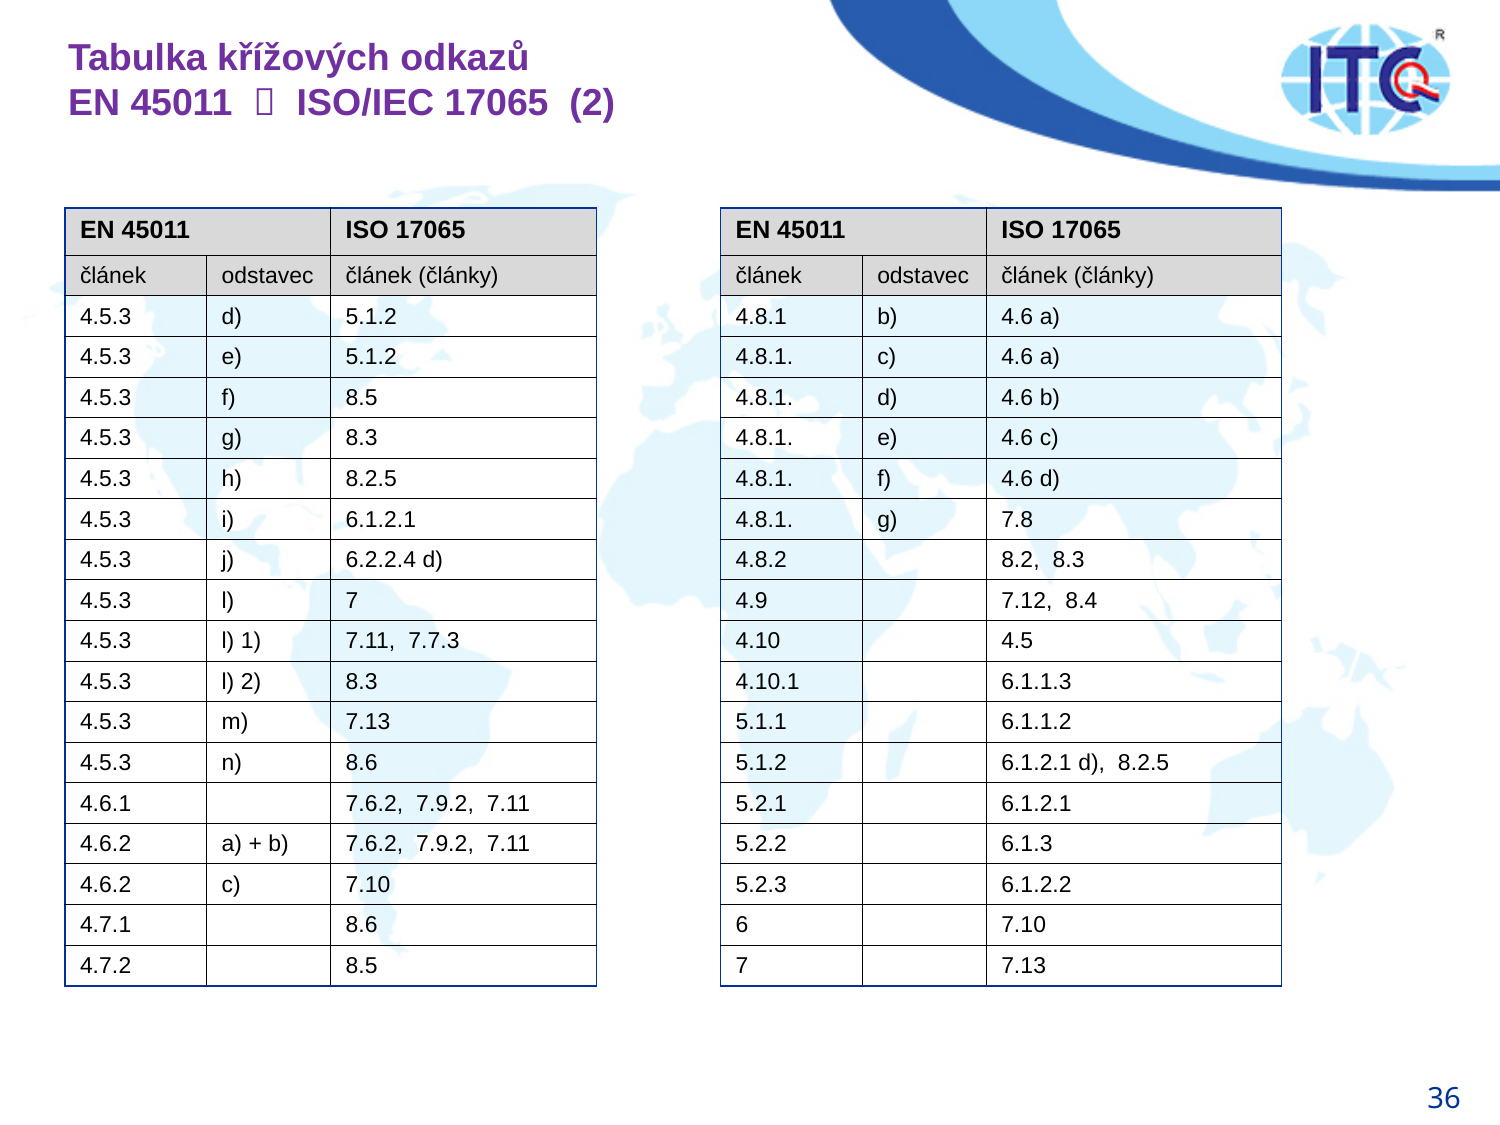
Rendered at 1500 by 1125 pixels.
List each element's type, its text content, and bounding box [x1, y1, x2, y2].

table_cell 4.6 b) [987, 378, 1281, 417]
table_cell [863, 783, 986, 823]
table_cell 8.5 [331, 946, 596, 985]
table_cell 5.1.1 [721, 702, 862, 742]
table_cell 7.6.2, 7.9.2, 7.11 [331, 783, 596, 823]
table_cell 5.1.2 [721, 743, 862, 782]
table_cell 4.6.2 [66, 824, 206, 863]
table_cell 8.3 [331, 662, 596, 701]
table_header ISO 17065 [331, 209, 596, 255]
table_cell e) [863, 418, 986, 458]
table_cell [863, 702, 986, 742]
table_cell [863, 864, 986, 904]
table_cell l) [207, 580, 330, 620]
table_cell 6.1.2.1 [987, 783, 1281, 823]
table_cell 8.6 [331, 905, 596, 945]
table_cell 7.12, 8.4 [987, 580, 1281, 620]
table_cell 4.5.3 [66, 540, 206, 579]
table_cell 4.5.3 [66, 580, 206, 620]
table_cell [863, 540, 986, 579]
table_cell 7.13 [987, 946, 1281, 985]
table_cell g) [207, 418, 330, 458]
table_cell 6 [721, 905, 862, 945]
table_cell j) [207, 540, 330, 579]
table_cell 6.1.3 [987, 824, 1281, 863]
table_cell 6.1.1.2 [987, 702, 1281, 742]
table_cell článek (články) [331, 256, 596, 295]
table_cell l) 2) [207, 662, 330, 701]
table_cell 5.1.2 [331, 337, 596, 377]
table_cell 4.6.2 [66, 864, 206, 904]
table_cell 4.8.1. [721, 337, 862, 377]
table_cell 6.1.1.3 [987, 662, 1281, 701]
table_cell [863, 621, 986, 661]
table_cell 4.5.3 [66, 296, 206, 336]
title Tabulka křížových odkazů EN 45011  ISO/IEC 17065 (2) [52, 30, 916, 126]
table_cell odstavec [207, 256, 330, 295]
table_header ISO 17065 [987, 209, 1281, 255]
table_cell článek [721, 256, 862, 295]
table_cell 4.8.1. [721, 378, 862, 417]
table_cell i) [207, 499, 330, 539]
table_cell 4.7.1 [66, 905, 206, 945]
table_cell 6.1.2.1 d), 8.2.5 [987, 743, 1281, 782]
table_cell [207, 783, 330, 823]
table_cell 4.7.2 [66, 946, 206, 985]
table_cell 7.10 [331, 864, 596, 904]
table_cell [207, 905, 330, 945]
table_header EN 45011 [721, 209, 986, 255]
table_cell 8.3 [331, 418, 596, 458]
table_cell 4.5.3 [66, 378, 206, 417]
table_cell 4.5.3 [66, 662, 206, 701]
table_cell 6.1.2.1 [331, 499, 596, 539]
slide_number 36 [1163, 1071, 1477, 1118]
table_cell 8.2.5 [331, 459, 596, 498]
table_cell článek [66, 256, 206, 295]
table_cell 8.5 [331, 378, 596, 417]
table_cell 4.5.3 [66, 743, 206, 782]
table_cell článek (články) [987, 256, 1281, 295]
table_cell 5.1.2 [331, 296, 596, 336]
table_cell h) [207, 459, 330, 498]
table_cell 4.5 [987, 621, 1281, 661]
table_cell c) [863, 337, 986, 377]
table_cell d) [863, 378, 986, 417]
table_cell 4.9 [721, 580, 862, 620]
table_cell 5.2.2 [721, 824, 862, 863]
table_cell 5.2.1 [721, 783, 862, 823]
table_cell f) [207, 378, 330, 417]
table_cell 4.6 d) [987, 459, 1281, 498]
table_cell 4.5.3 [66, 459, 206, 498]
table_cell 4.6 c) [987, 418, 1281, 458]
table_header EN 45011 [66, 209, 330, 255]
table_cell 7 [721, 946, 862, 985]
table_cell 5.2.3 [721, 864, 862, 904]
table_cell l) 1) [207, 621, 330, 661]
table_cell [207, 946, 330, 985]
table_cell 4.6 a) [987, 337, 1281, 377]
table_cell 8.6 [331, 743, 596, 782]
table_cell odstavec [863, 256, 986, 295]
table_cell [863, 946, 986, 985]
table_cell 6.1.2.2 [987, 864, 1281, 904]
table_cell 4.5.3 [66, 499, 206, 539]
table_cell 4.6.1 [66, 783, 206, 823]
table_cell [863, 580, 986, 620]
table_cell 7.13 [331, 702, 596, 742]
table_cell m) [207, 702, 330, 742]
table_cell [863, 824, 986, 863]
table_cell e) [207, 337, 330, 377]
table_cell [863, 905, 986, 945]
table_cell 7.10 [987, 905, 1281, 945]
table_cell [863, 662, 986, 701]
table_cell 4.8.1. [721, 499, 862, 539]
table_cell 6.2.2.4 d) [331, 540, 596, 579]
table_cell 4.8.1 [721, 296, 862, 336]
table_cell 7.11, 7.7.3 [331, 621, 596, 661]
table_cell n) [207, 743, 330, 782]
table_cell 7.8 [987, 499, 1281, 539]
table_cell 7.6.2, 7.9.2, 7.11 [331, 824, 596, 863]
table_cell 4.6 a) [987, 296, 1281, 336]
table_cell 4.10 [721, 621, 862, 661]
table_cell c) [207, 864, 330, 904]
table_cell g) [863, 499, 986, 539]
table_cell 4.5.3 [66, 337, 206, 377]
table_cell [863, 743, 986, 782]
table_cell d) [207, 296, 330, 336]
table_cell 7 [331, 580, 596, 620]
table_cell 4.8.1. [721, 418, 862, 458]
table_cell f) [863, 459, 986, 498]
table_cell 4.5.3 [66, 418, 206, 458]
table_cell 4.8.2 [721, 540, 862, 579]
table_cell a) + b) [207, 824, 330, 863]
table_cell 4.8.1. [721, 459, 862, 498]
table_cell b) [863, 296, 986, 336]
table_cell 8.2, 8.3 [987, 540, 1281, 579]
table_cell 4.10.1 [721, 662, 862, 701]
picture [0, 0, 1500, 1125]
table_cell 4.5.3 [66, 702, 206, 742]
table_cell 4.5.3 [66, 621, 206, 661]
